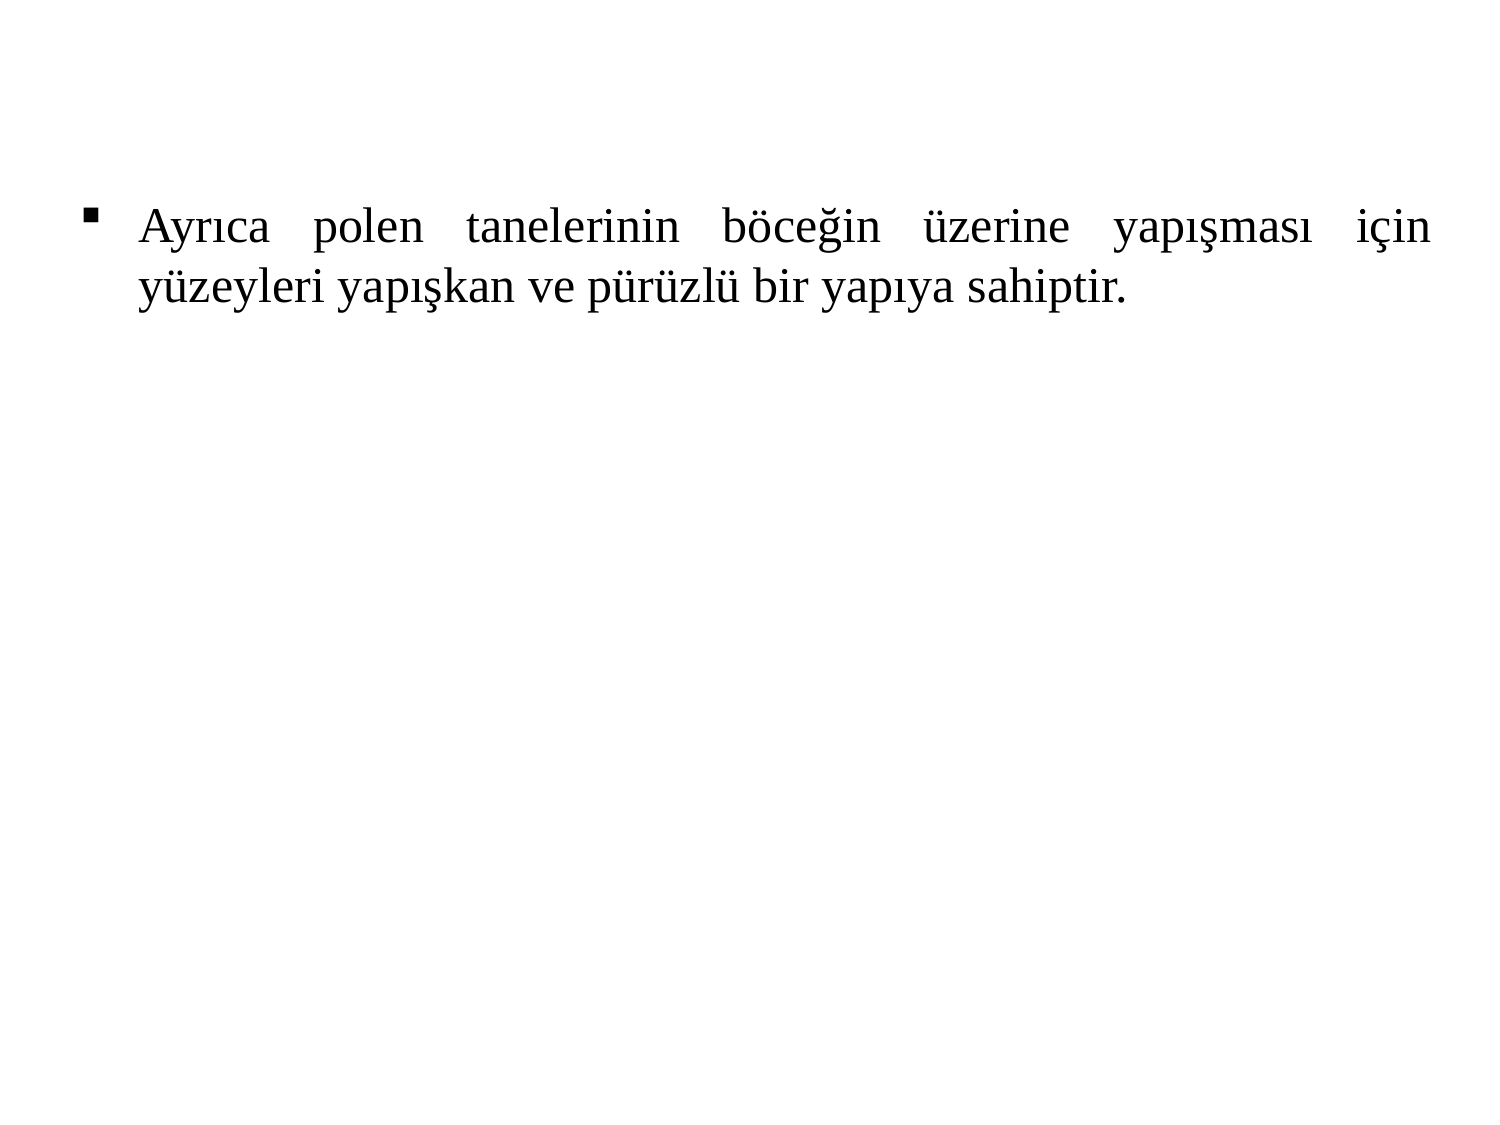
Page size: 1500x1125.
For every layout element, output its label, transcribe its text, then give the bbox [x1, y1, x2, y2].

text_box Ayrıca polen tanelerinin böceğin üzerine yapışması için yüzeyleri yapışkan ve pürüzlü bir yapıya sahiptir. [64, 184, 1447, 320]
